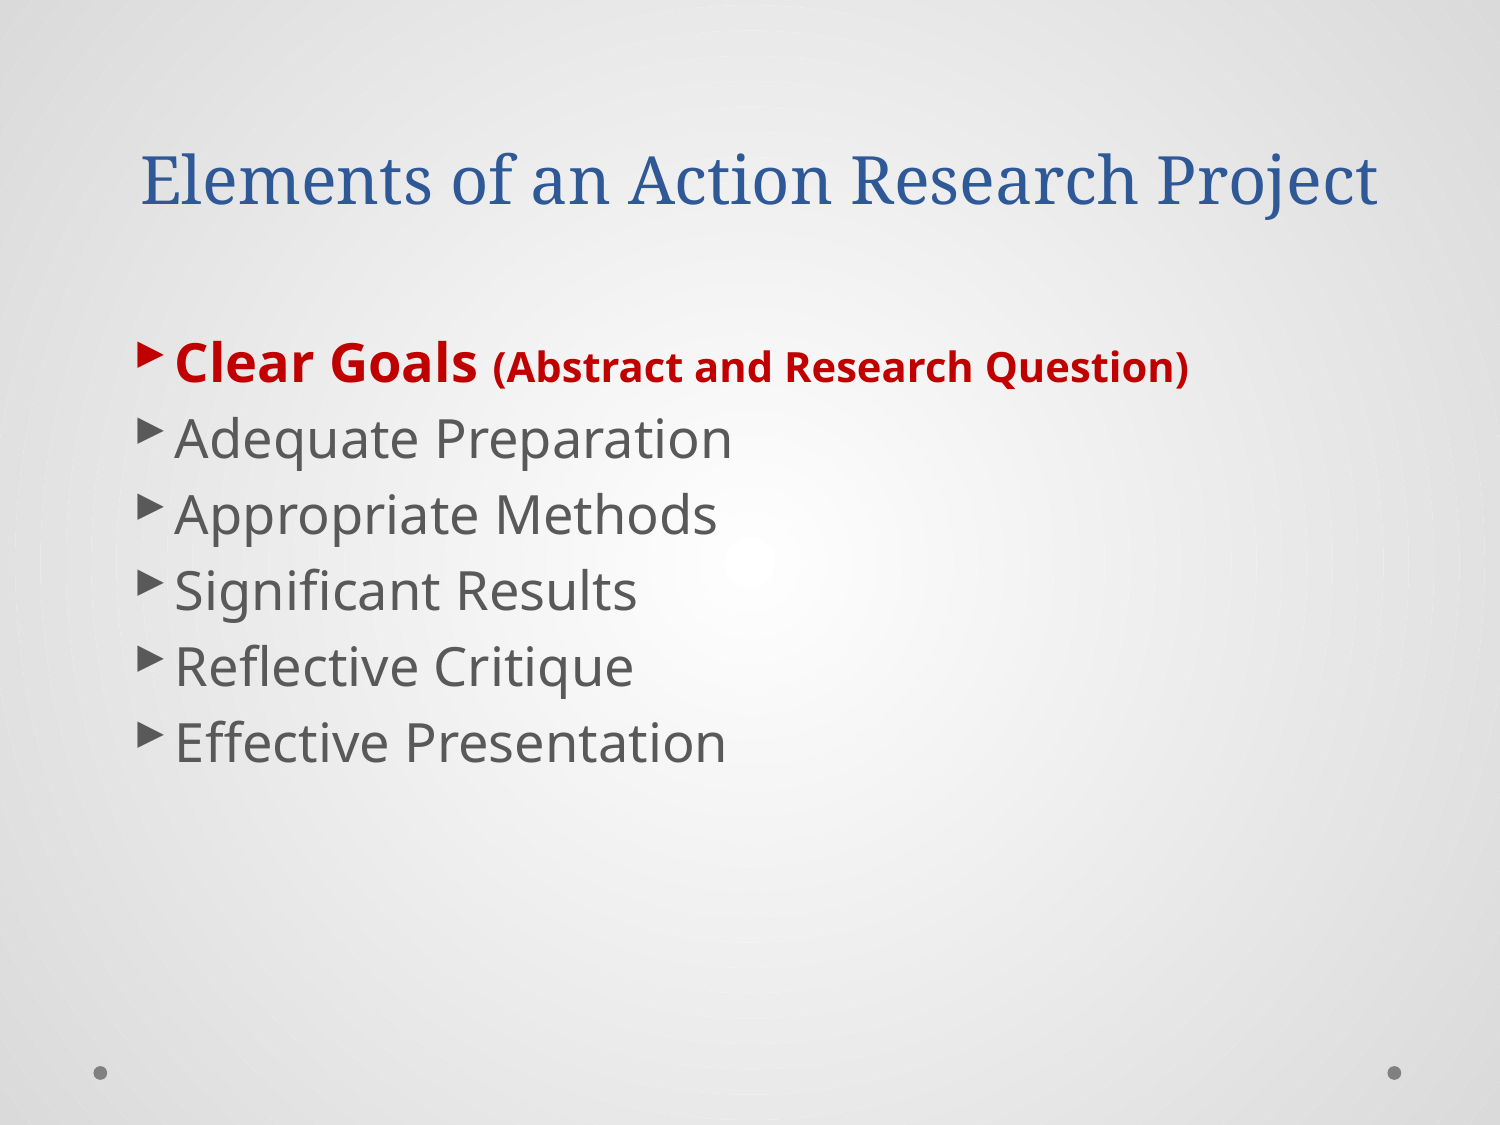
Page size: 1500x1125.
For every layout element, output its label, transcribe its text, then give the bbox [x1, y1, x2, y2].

title Elements of an Action Research Project [87, 37, 1450, 225]
list Clear Goals (Abstract and Research Question) Adequate Preparation Appropriate Methods Significant Results Reflective Critique Effective Presentation [99, 249, 1388, 925]
